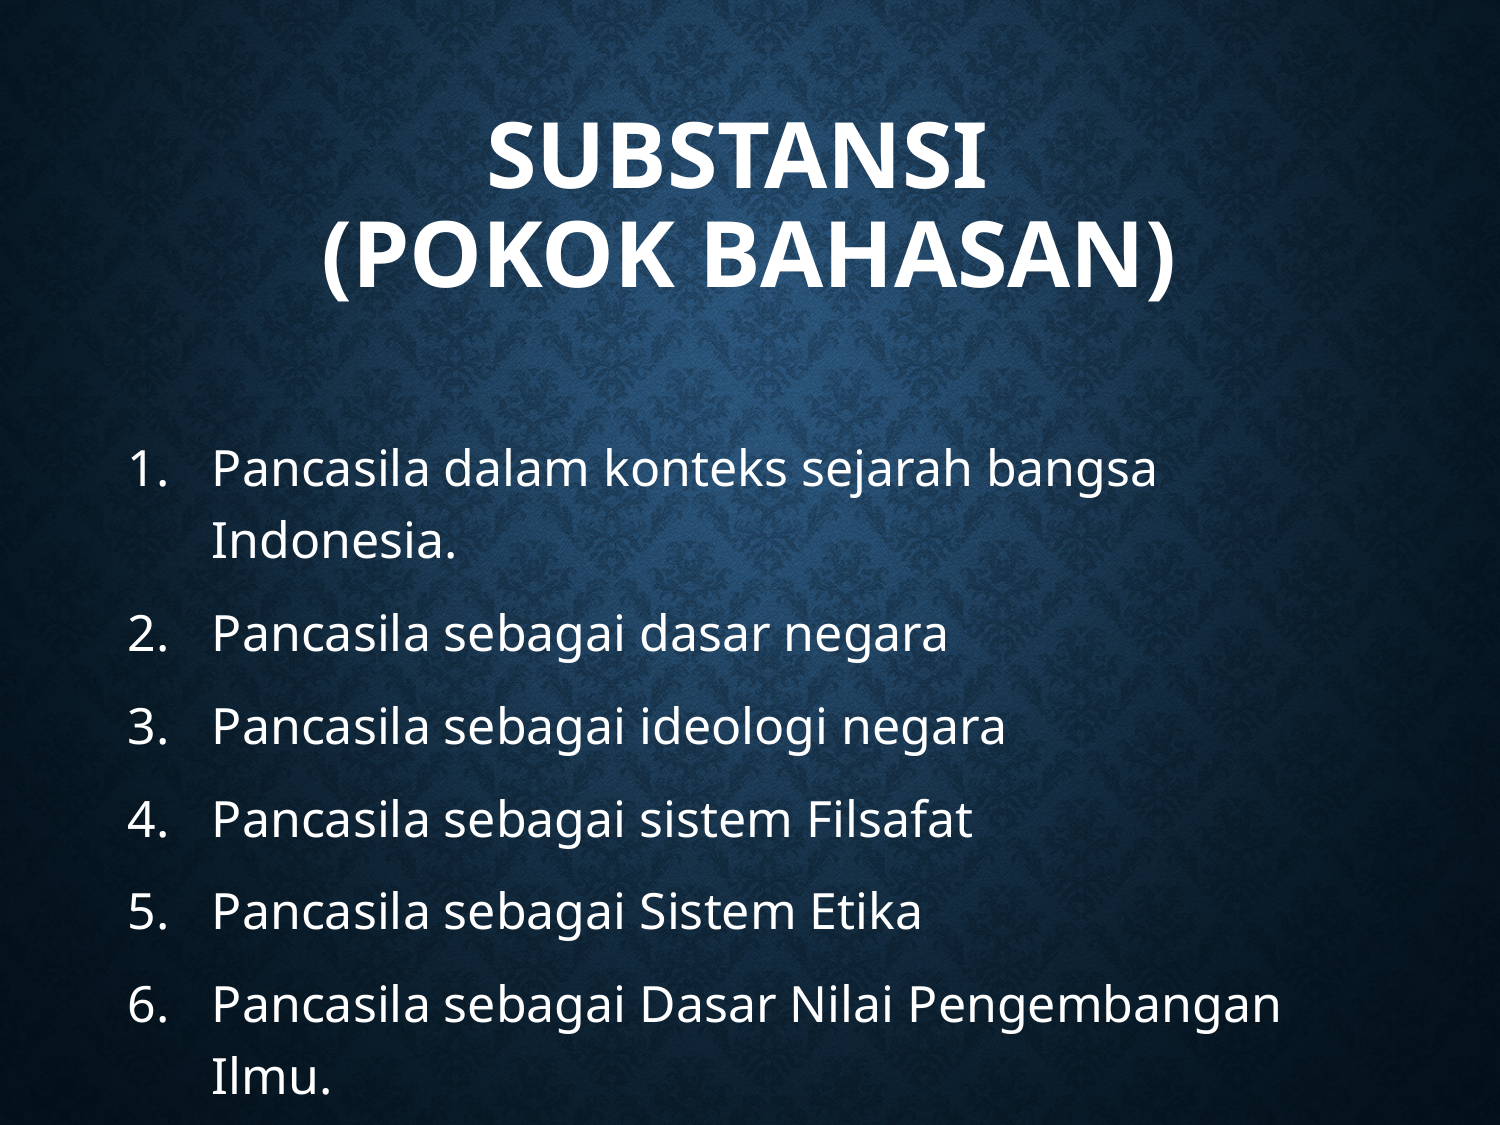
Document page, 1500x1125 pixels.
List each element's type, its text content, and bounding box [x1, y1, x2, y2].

title SUBSTANSI (POKOK BAHASAN) [112, 99, 1387, 318]
list Pancasila dalam konteks sejarah bangsa Indonesia. Pancasila sebagai dasar negara Pancasila sebagai ideologi negara Pancasila sebagai sistem Filsafat Pancasila sebagai Sistem Etika Pancasila sebagai Dasar Nilai Pengembangan Ilmu. [112, 417, 1412, 1024]
